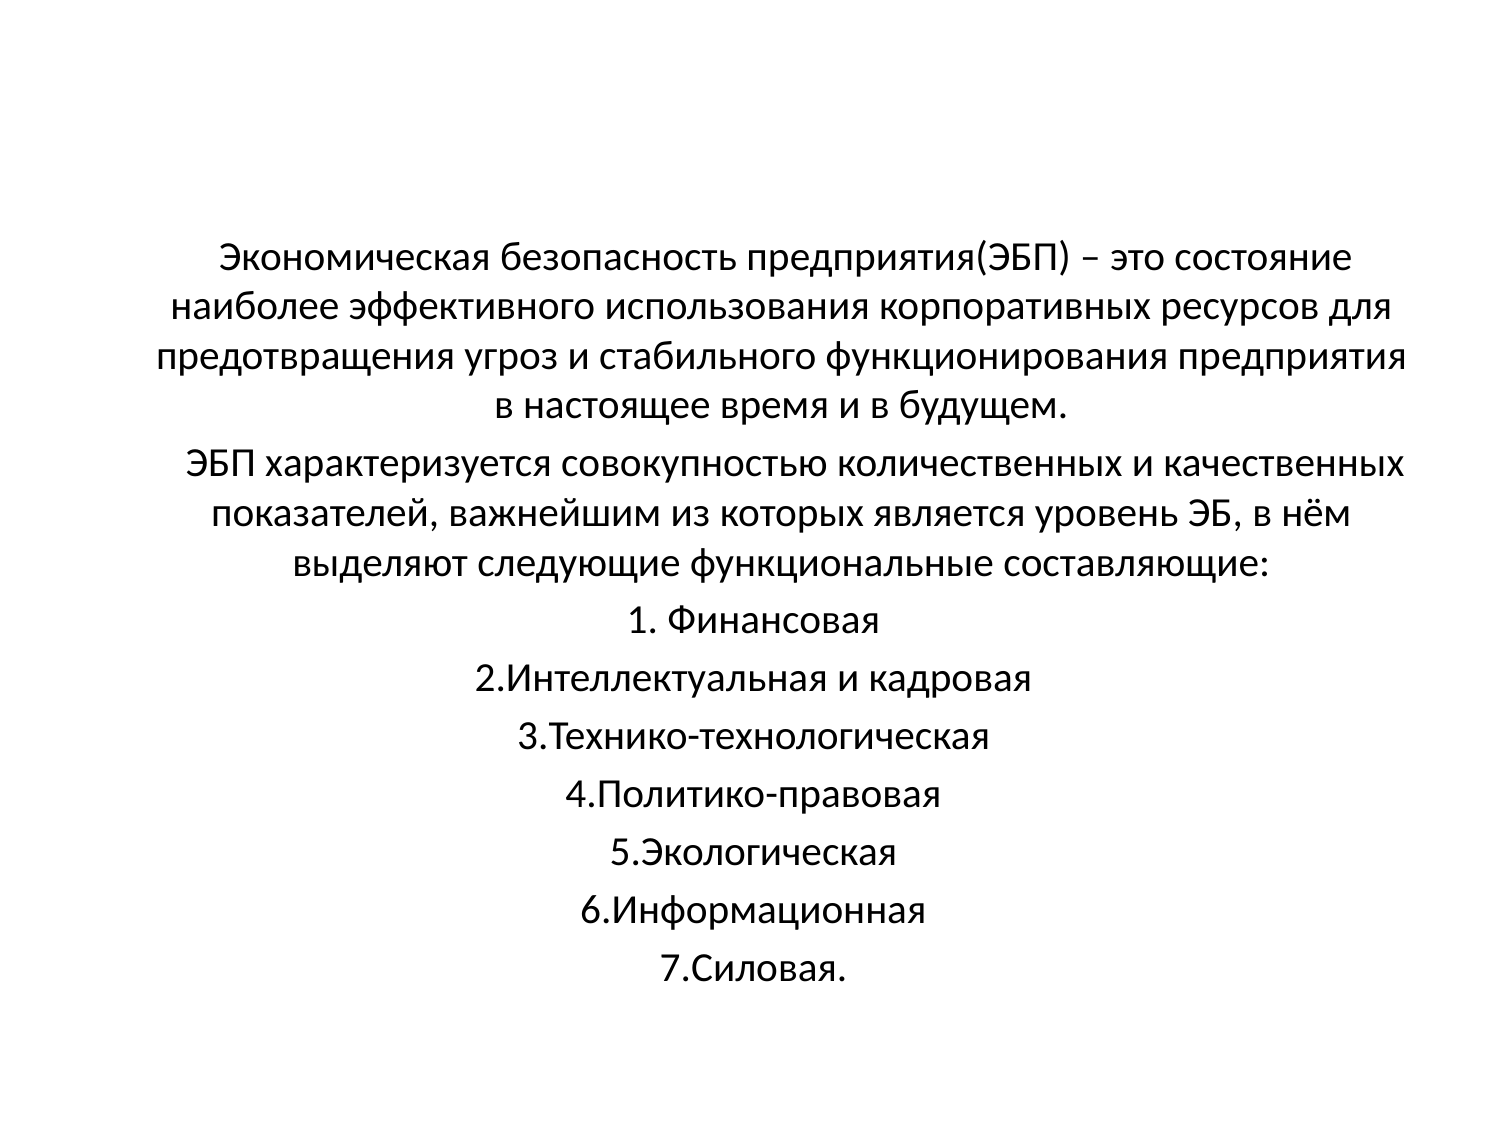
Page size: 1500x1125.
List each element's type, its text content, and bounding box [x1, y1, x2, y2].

list Экономическая безопасность предприятия(ЭБП) – это состояние наиболее эффективного использования корпоративных ресурсов для предотвращения угроз и стабильного функционирования предприятия в настоящее время и в будущем. ЭБП характеризуется совокупностью количественных и качественных показателей, важнейшим из которых является уровень ЭБ, в нём выделяют следующие функциональные составляющие: 1. Финансовая 2.Интеллектуальная и кадровая 3.Технико-технологическая 4.Политико-правовая 5.Экологическая 6.Информационная 7.Силовая. [82, 105, 1425, 1017]
